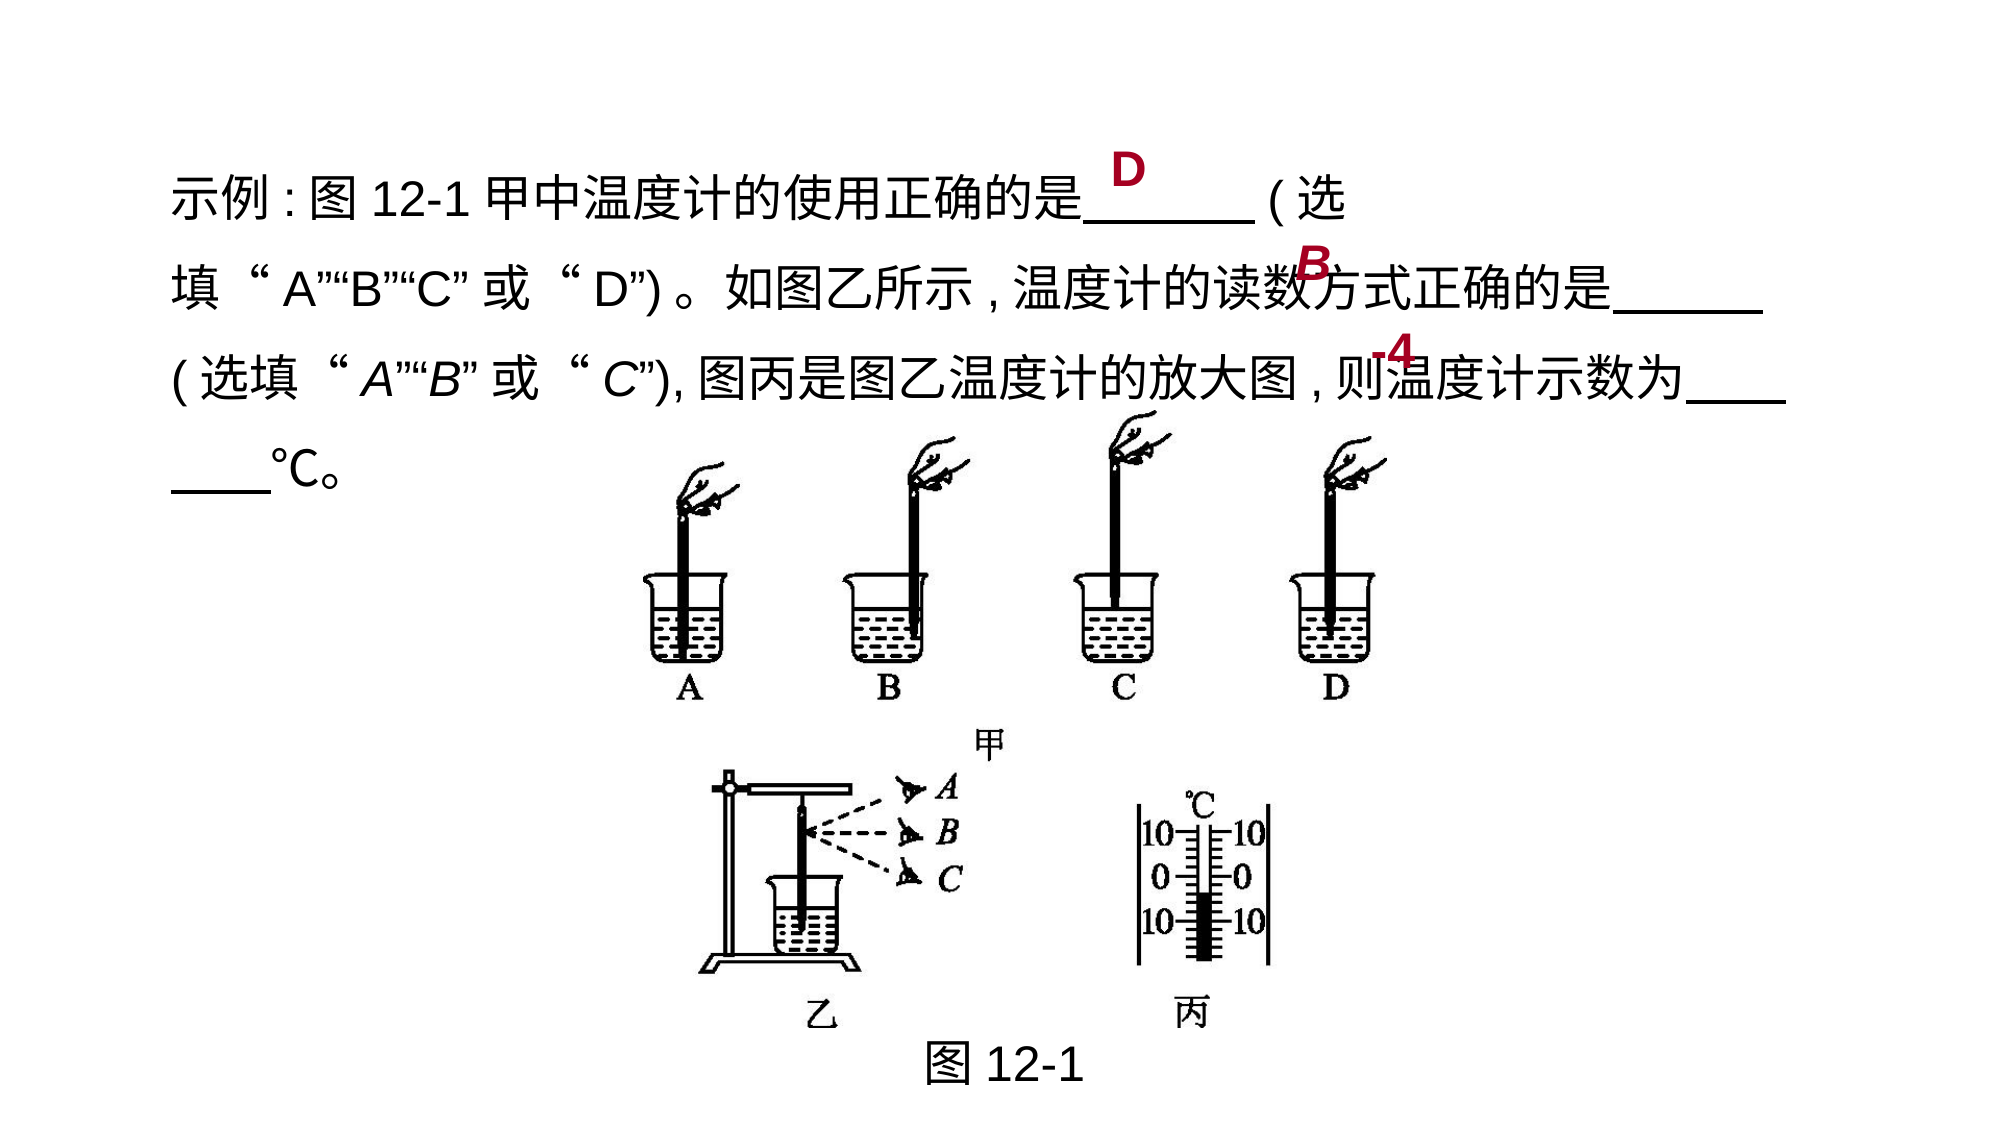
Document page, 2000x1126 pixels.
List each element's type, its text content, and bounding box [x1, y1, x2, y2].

text_box D [1095, 129, 1162, 205]
picture [643, 410, 1387, 1028]
text_box 示例:图12-1甲中温度计的使用正确的是 (选填“A”“B”“C”或“D”)。如图乙所示,温度计的读数方式正确的是 (选填“A”“B”或“C”),图丙是图乙温度计的放大图,则温度计示数为 ℃。 [156, 128, 1844, 504]
text_box B [1280, 223, 1347, 298]
text_box -4 [1355, 311, 1431, 387]
text_box 图12-1 [908, 1028, 1101, 1100]
